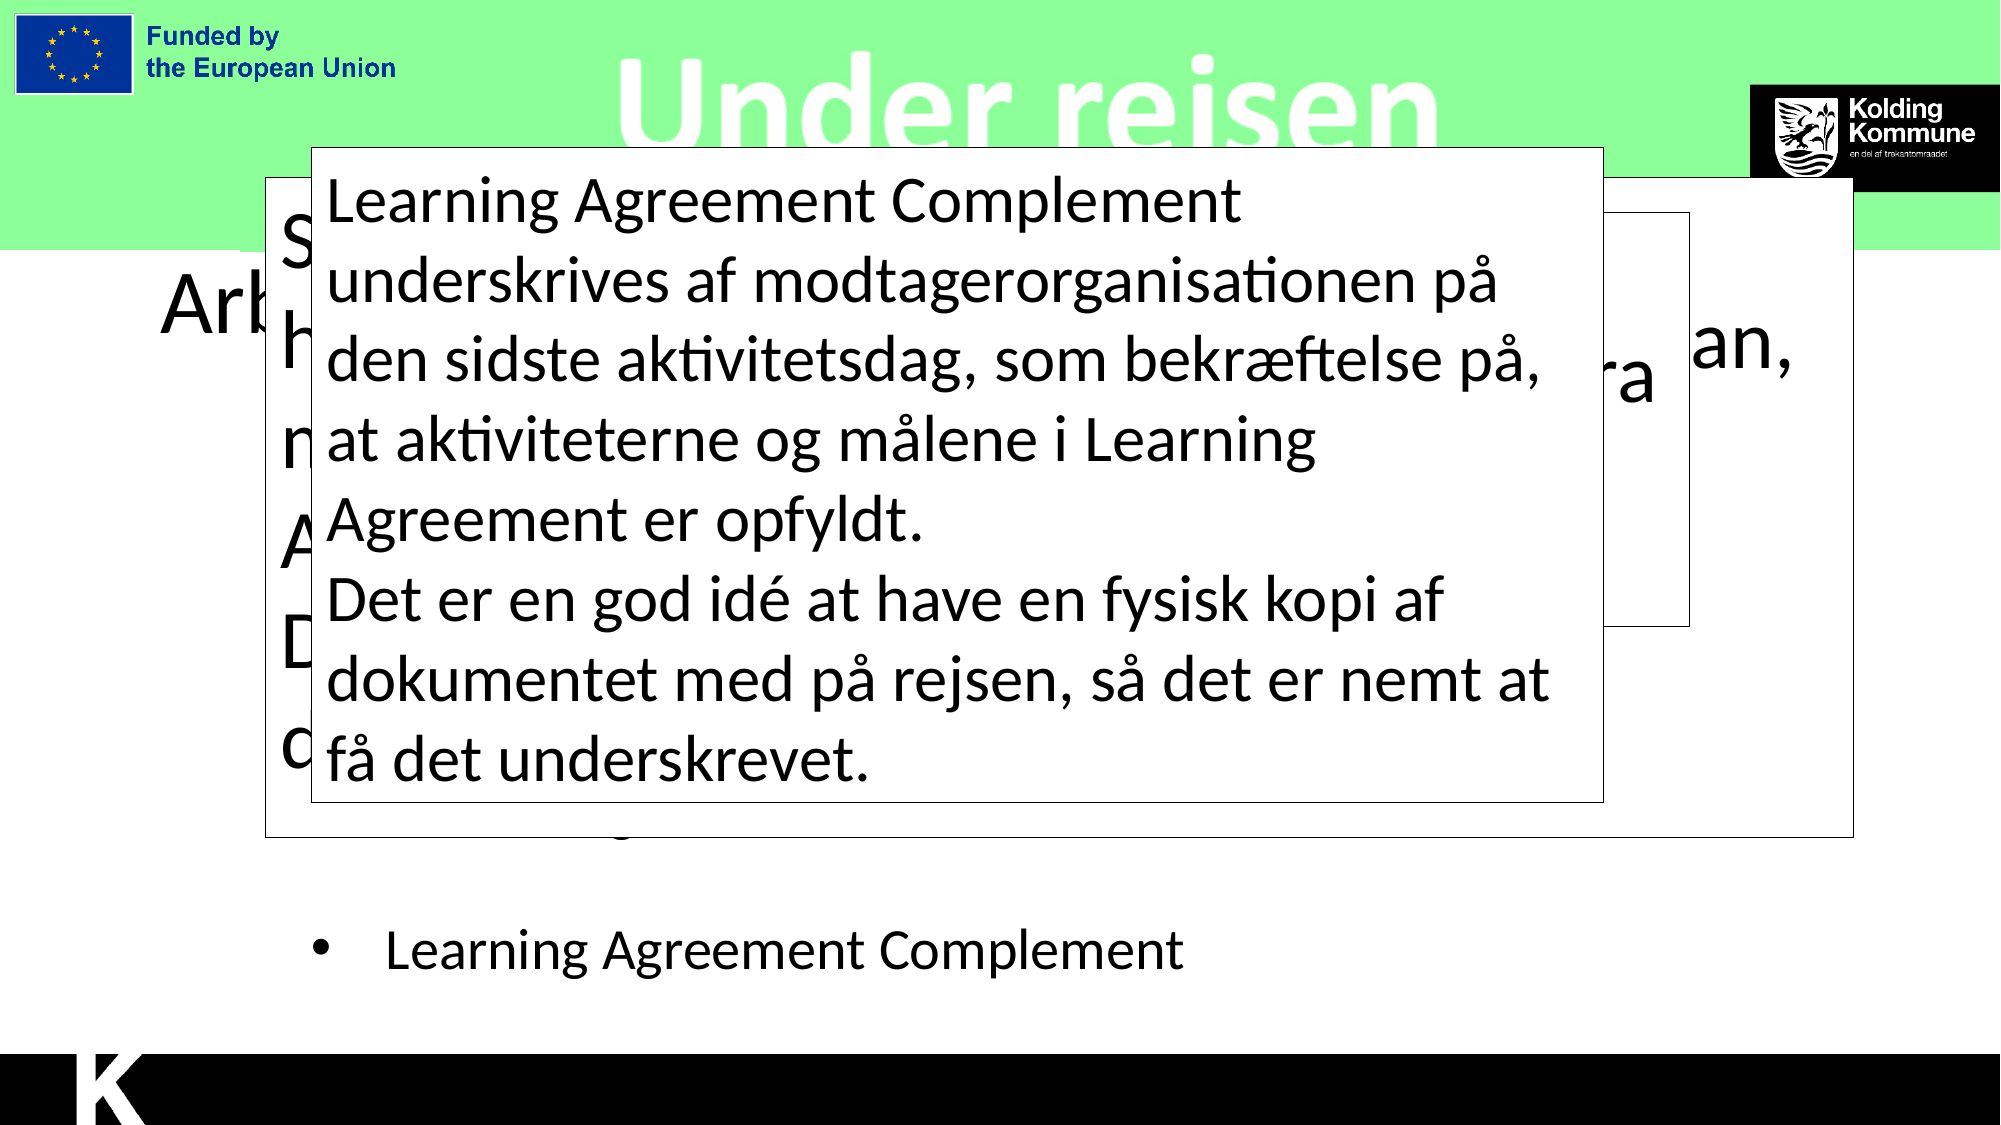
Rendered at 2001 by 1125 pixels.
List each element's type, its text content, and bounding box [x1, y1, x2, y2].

picture [0, 1054, 2000, 1125]
picture [0, 0, 2000, 252]
text_box Det skal være muligt for den rejsende at komme i kontakt med den person fra hver organisation der er angivet som mentor under rejsen. [1604, 252, 1690, 627]
text_box Learning Agreement Complement underskrives af modtagerorganisationen på den sidste aktivitetsdag, som bekræftelse på, at aktiviteterne og målene i Learning Agreement er opfyldt. Det er en god idé at have en fysisk kopi af dokumentet med på rejsen, så det er nemt at få det underskrevet. [311, 252, 1604, 803]
text_box Arbejdsgang – under rejsen Deltag aktivt Logbog Mentoring Learning Agreement Complement [146, 250, 1883, 989]
text_box Skriv gerne en daglig logbog/dagbog over hvilke mål der konkret er opnået og hvordan, med reference til målene i Learning Agreement. Dette vil gøre det nemmere at udfylde dokumentation efter hjemkomst. [265, 250, 1854, 838]
